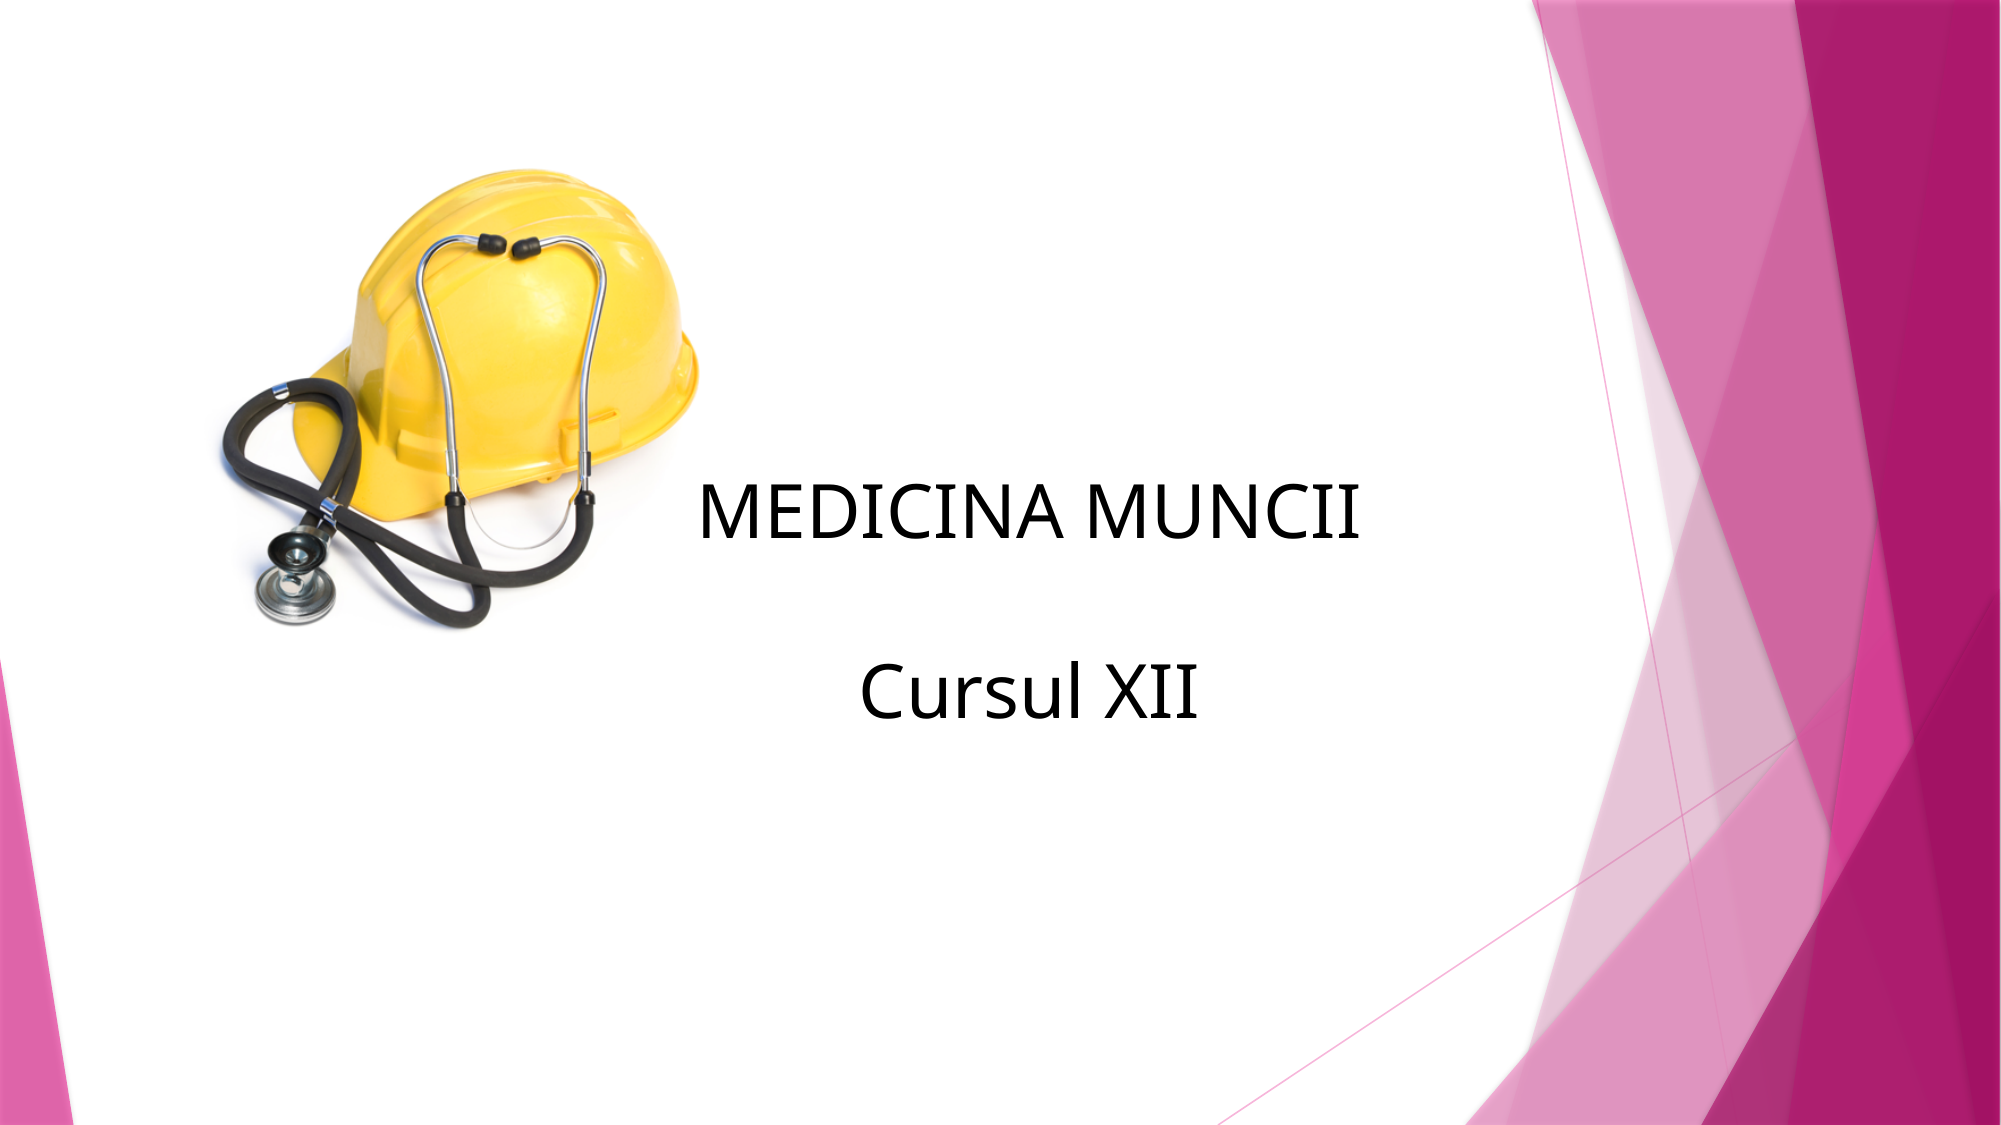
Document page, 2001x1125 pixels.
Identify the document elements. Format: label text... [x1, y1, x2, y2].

picture [184, 148, 751, 658]
text_box MEDICINA MUNCII Cursul XII [279, 456, 1780, 841]
